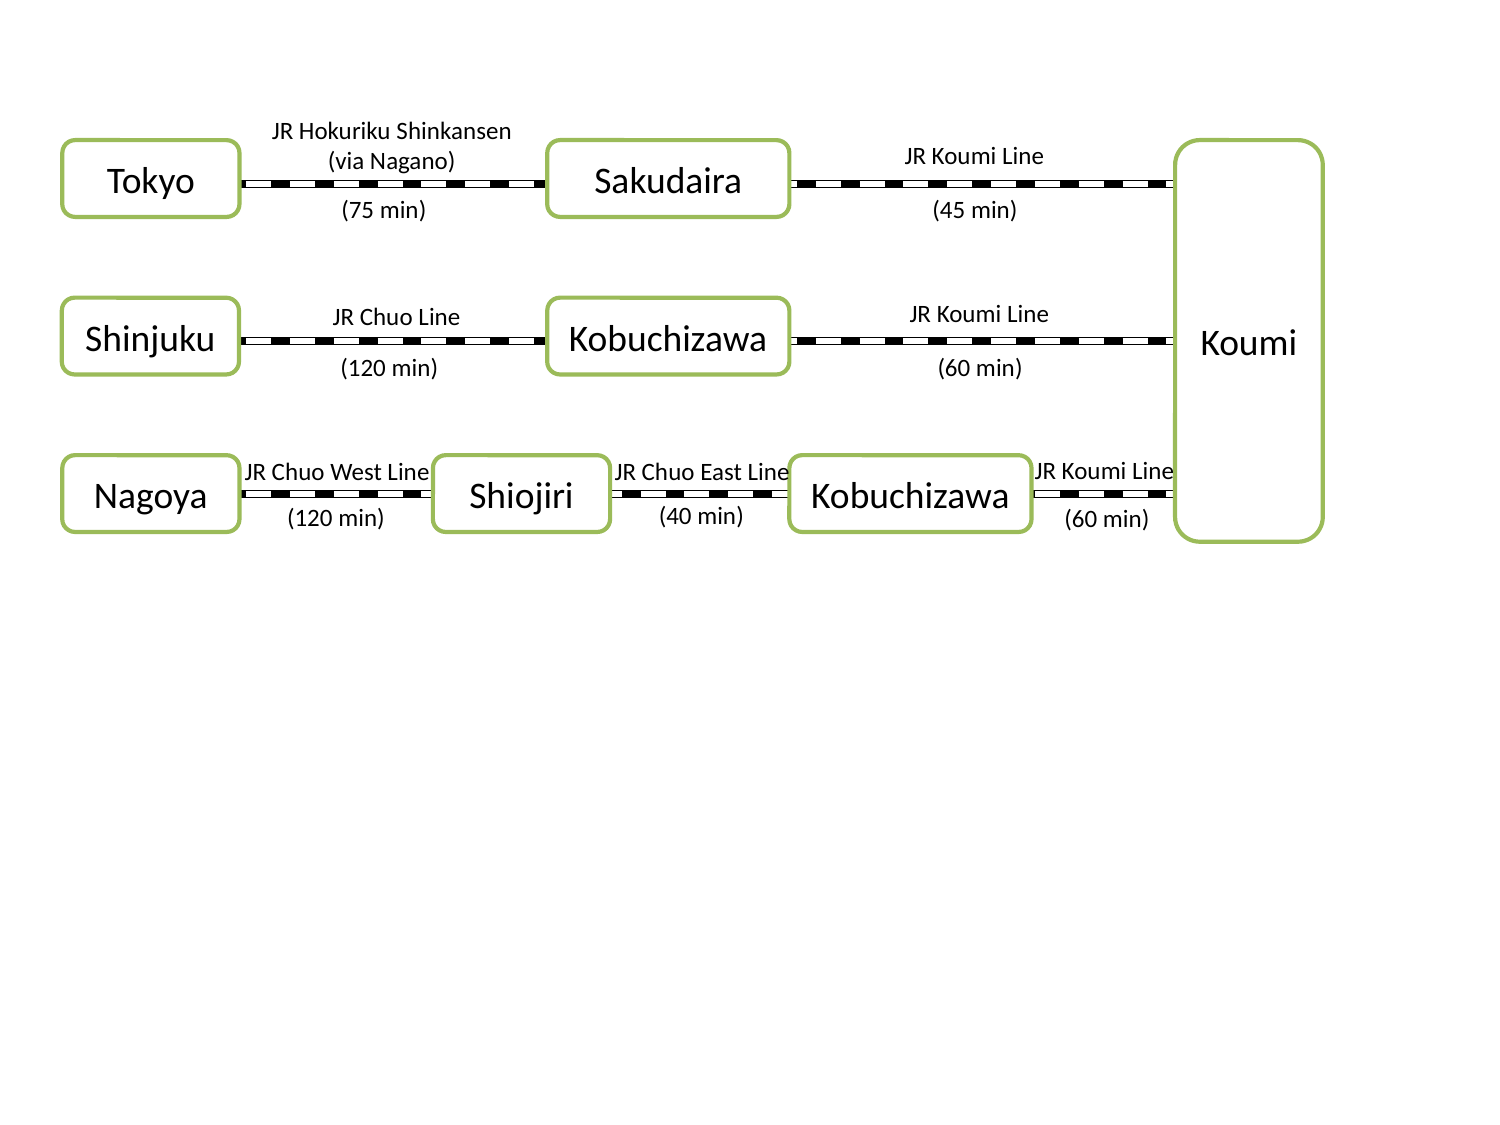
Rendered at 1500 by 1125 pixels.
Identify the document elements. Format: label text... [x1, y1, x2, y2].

text_box (120 min) [325, 350, 456, 389]
text_box JR Chuo East Line [599, 448, 807, 493]
text_box JR Hokuriku Shinkansen (via Nagano) [242, 107, 541, 182]
text_box JR Koumi Line [1019, 446, 1192, 492]
text_box (75 min) [326, 192, 445, 231]
text_box JR Koumi Line [894, 290, 1069, 336]
text_box (60 min) [1049, 503, 1168, 541]
text_box JR Chuo Line [317, 293, 480, 339]
text_box (45 min) [917, 192, 1036, 231]
text_box Sakudaira [545, 192, 792, 220]
text_box (60 min) [922, 350, 1041, 389]
text_box Kobuchizawa [807, 453, 1034, 493]
text_box JR Chuo West Line [229, 447, 449, 493]
text_box Kobuchizawa [787, 503, 1034, 535]
text_box Koumi [1172, 137, 1325, 544]
text_box (120 min) [272, 503, 403, 539]
text_box Tokyo [60, 137, 242, 220]
text_box Kobuchizawa [545, 295, 792, 340]
text_box Shiojiri [430, 503, 613, 535]
text_box Shiojiri [449, 453, 599, 493]
text_box Shinjuku [59, 295, 242, 377]
text_box Kobuchizawa [545, 350, 792, 377]
text_box Sakudaira [545, 137, 792, 183]
text_box JR Koumi Line [889, 132, 1064, 178]
text_box Nagoya [60, 453, 242, 535]
text_box (40 min) [644, 503, 763, 537]
